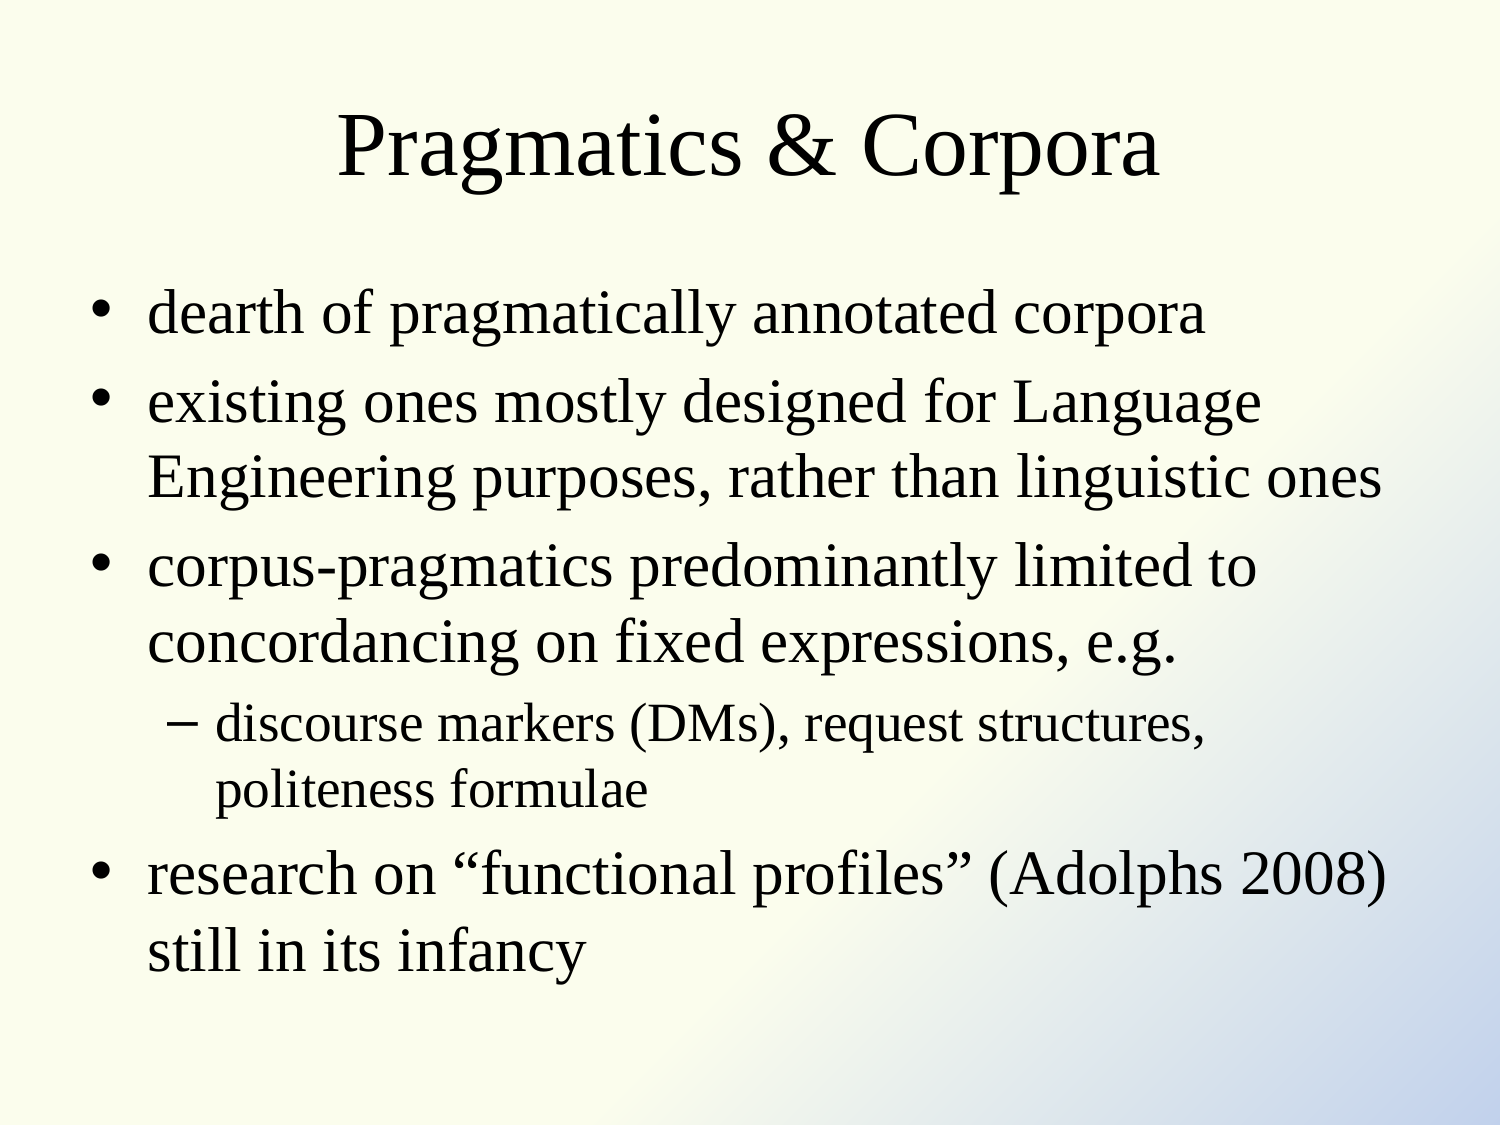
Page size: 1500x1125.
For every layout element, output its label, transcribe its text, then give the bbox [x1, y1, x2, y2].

title Pragmatics & Corpora [75, 45, 1425, 233]
list dearth of pragmatically annotated corpora existing ones mostly designed for Language Engineering purposes, rather than linguistic ones corpus-pragmatics predominantly limited to concordancing on fixed expressions, e.g. discourse markers (DMs), request structures, politeness formulae research on “functional profiles” (Adolphs 2008) still in its infancy [75, 262, 1425, 1000]
